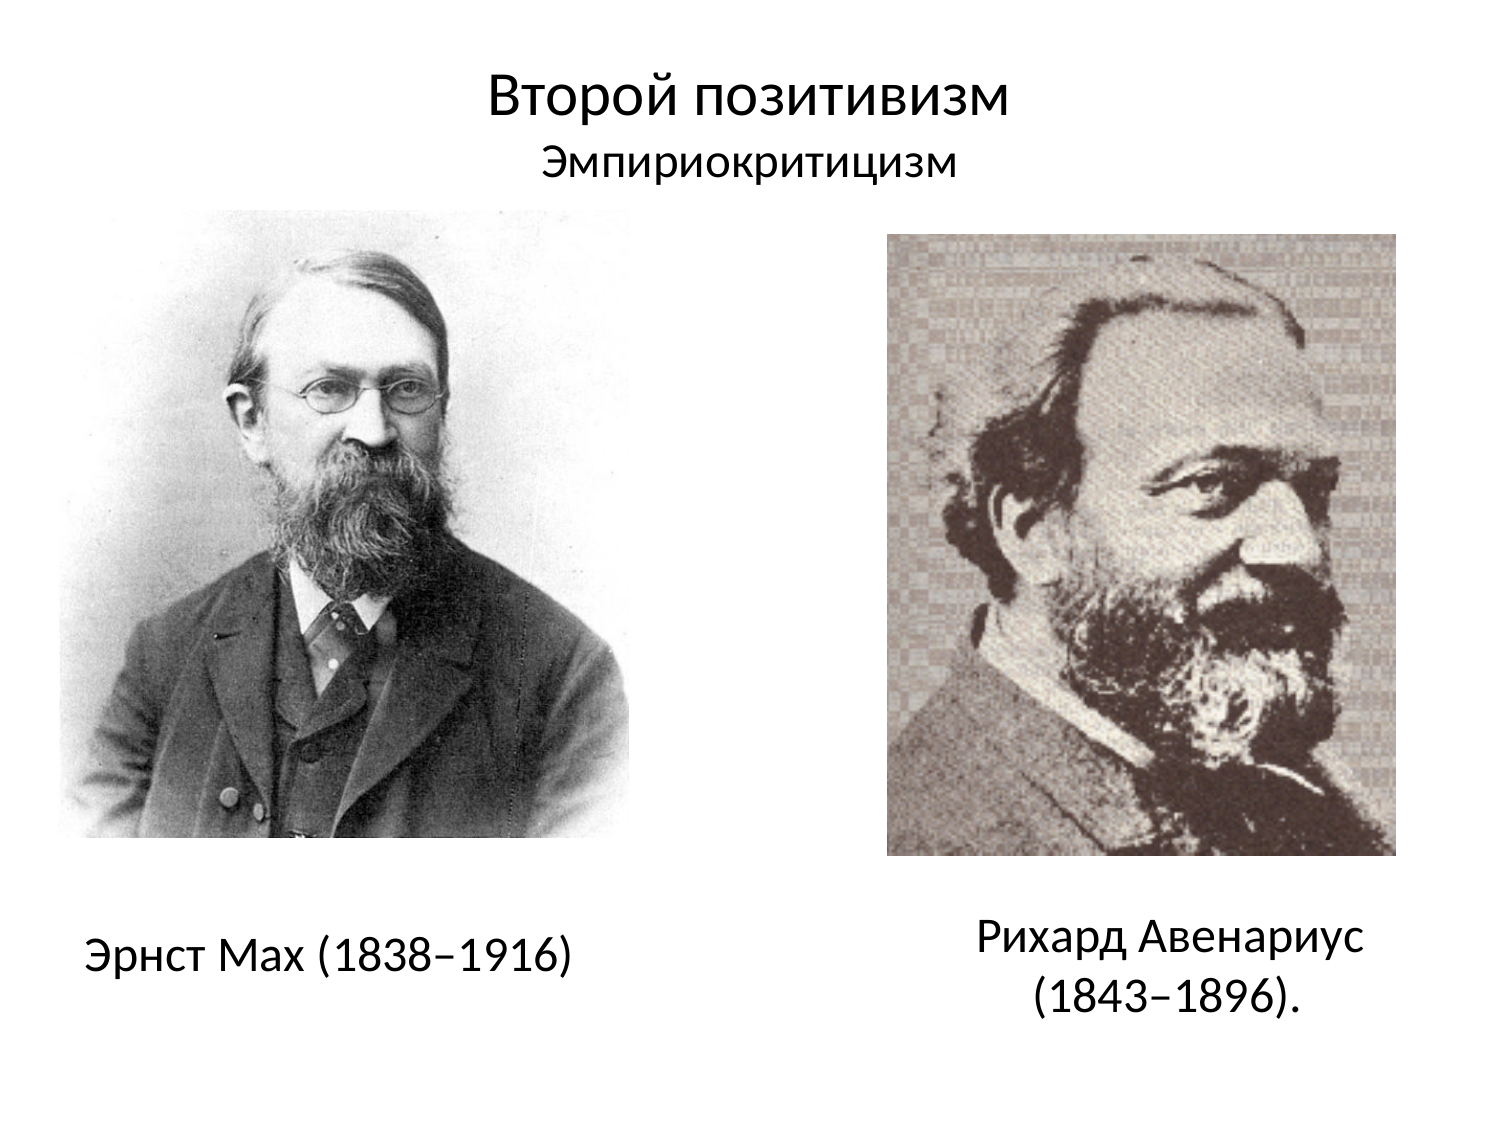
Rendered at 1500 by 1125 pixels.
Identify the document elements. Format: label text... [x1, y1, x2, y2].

title Второй позитивизм Эмпириокритицизм [75, 45, 1425, 195]
list Рихард Авенариус (1843–1896). [960, 895, 1430, 1125]
text_box Эрнст Мах (1838–1916) [70, 913, 645, 989]
picture [887, 234, 1396, 856]
picture [58, 210, 629, 839]
